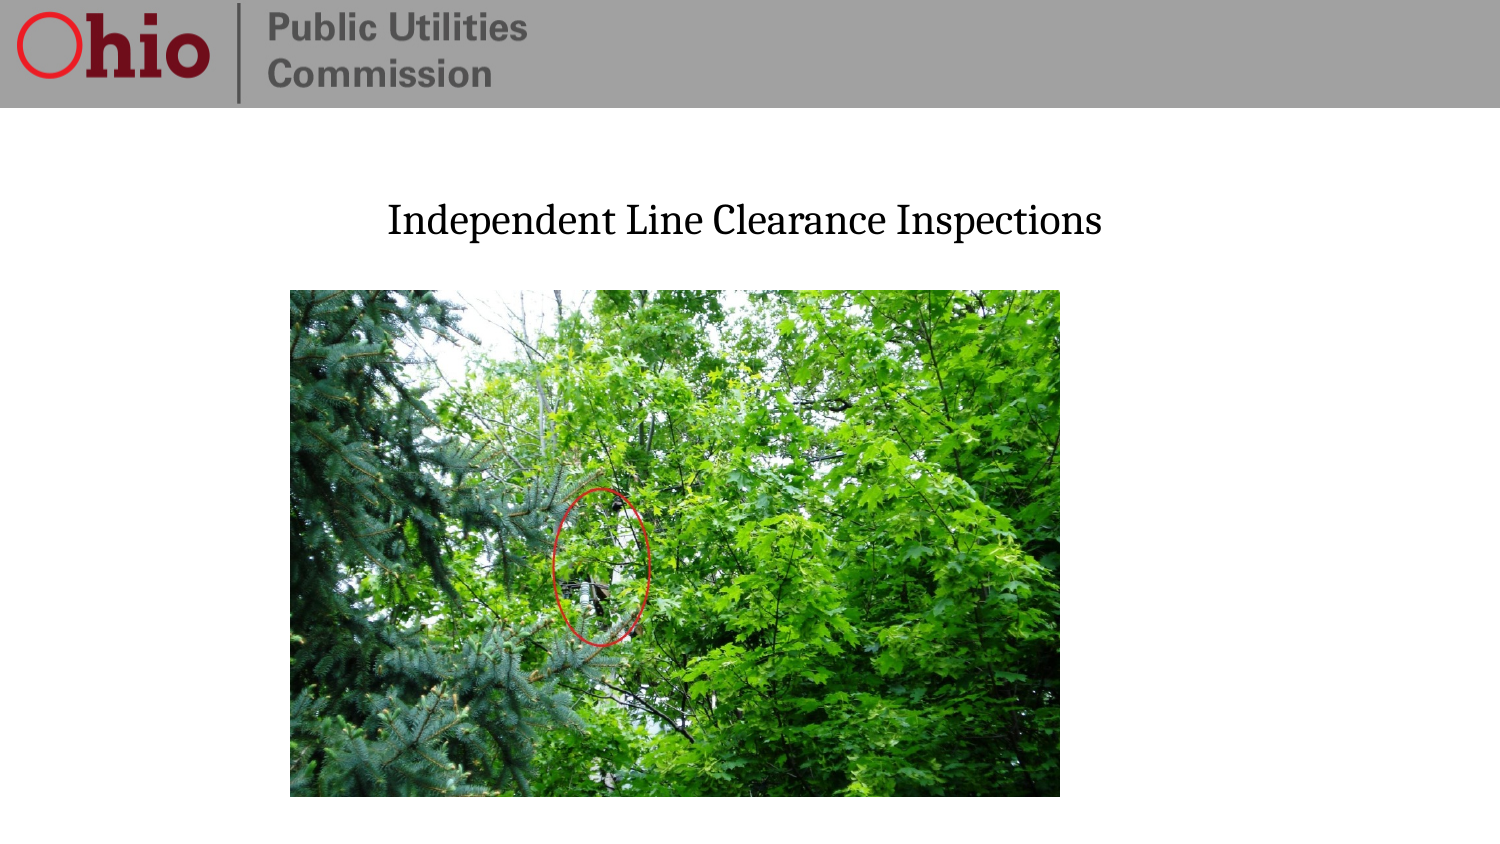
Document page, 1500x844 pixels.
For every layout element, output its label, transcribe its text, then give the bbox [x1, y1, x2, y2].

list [290, 290, 1060, 798]
title Independent Line Clearance Inspections [212, 146, 1288, 288]
picture [0, 0, 1500, 108]
